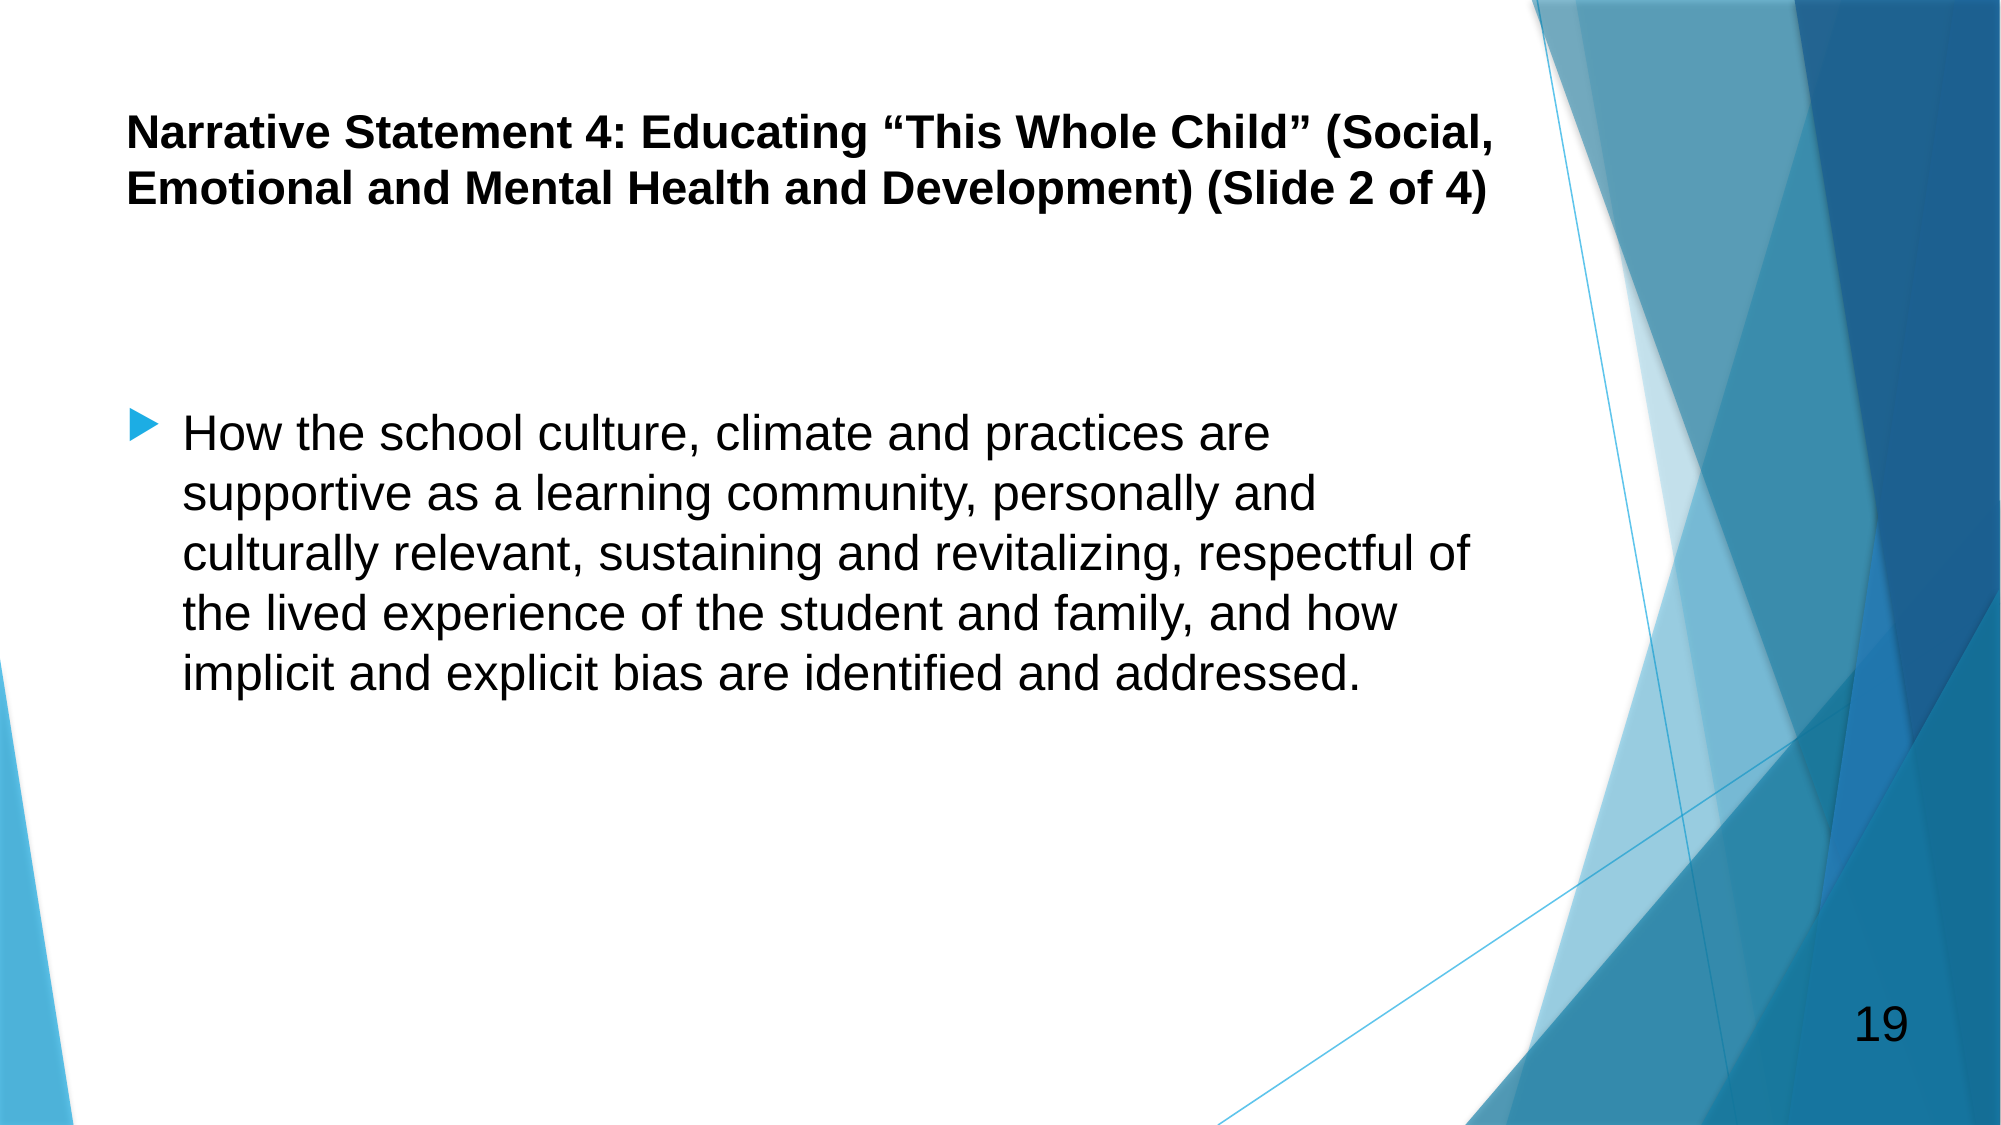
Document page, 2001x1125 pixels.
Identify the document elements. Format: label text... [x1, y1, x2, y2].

list How the school culture, climate and practices are supportive as a learning community, personally and culturally relevant, sustaining and revitalizing, respectful of the lived experience of the student and family, and how implicit and explicit bias are identified and addressed. [111, 392, 1522, 1030]
title Narrative Statement 4: Educating “This Whole Child” (Social, Emotional and Mental Health and Development) (Slide 2 of 4) [111, 93, 1522, 372]
slide_number 19 [1812, 991, 1925, 1051]
